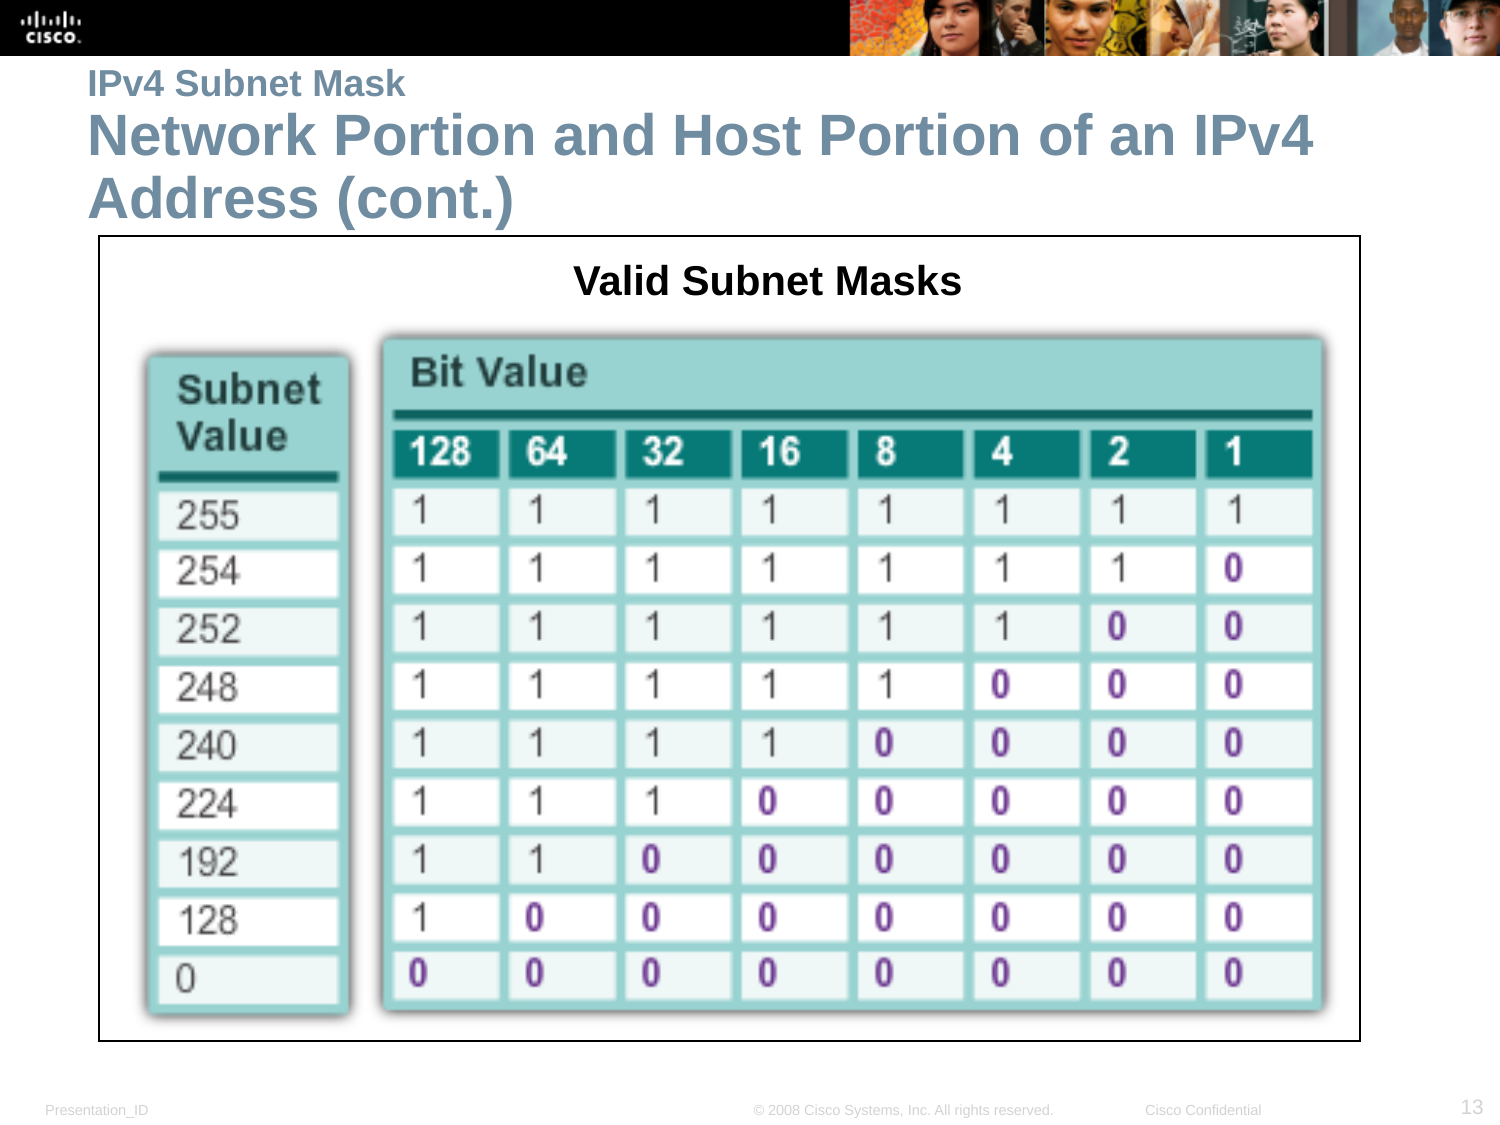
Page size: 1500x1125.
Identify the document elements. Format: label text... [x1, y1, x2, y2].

title IPv4 Subnet Mask Network Portion and Host Portion of an IPv4 Address (cont.) [73, 102, 1500, 238]
picture [99, 236, 1360, 1041]
picture [0, 0, 1500, 56]
